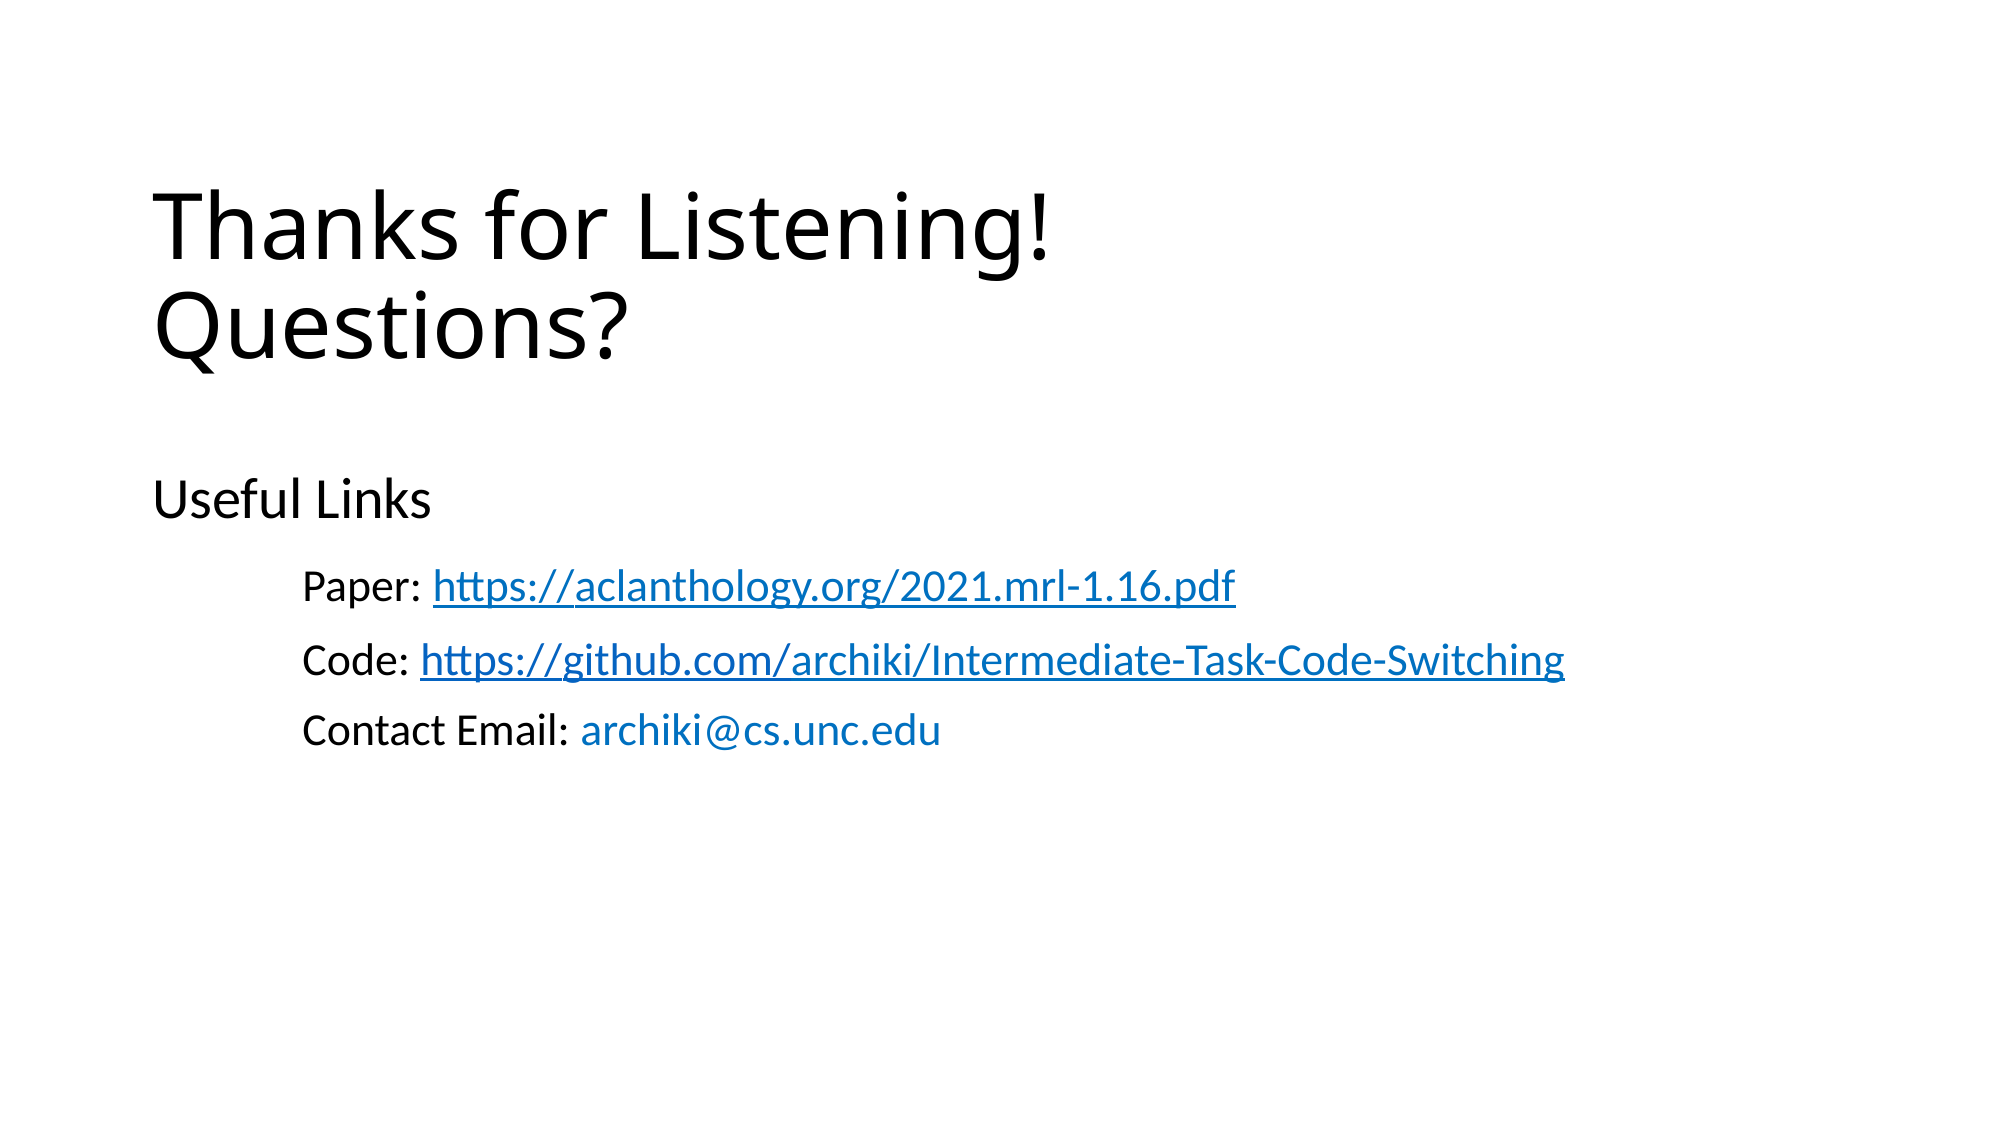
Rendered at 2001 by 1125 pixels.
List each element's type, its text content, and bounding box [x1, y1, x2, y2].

title Thanks for Listening! Questions? [137, 59, 1863, 460]
list Useful Links Paper: https://aclanthology.org/2021.mrl-1.16.pdf Code: https://github.com/archiki/Intermediate-Task-Code-Switching Contact Email: archiki@cs.unc.edu [137, 460, 1863, 1014]
